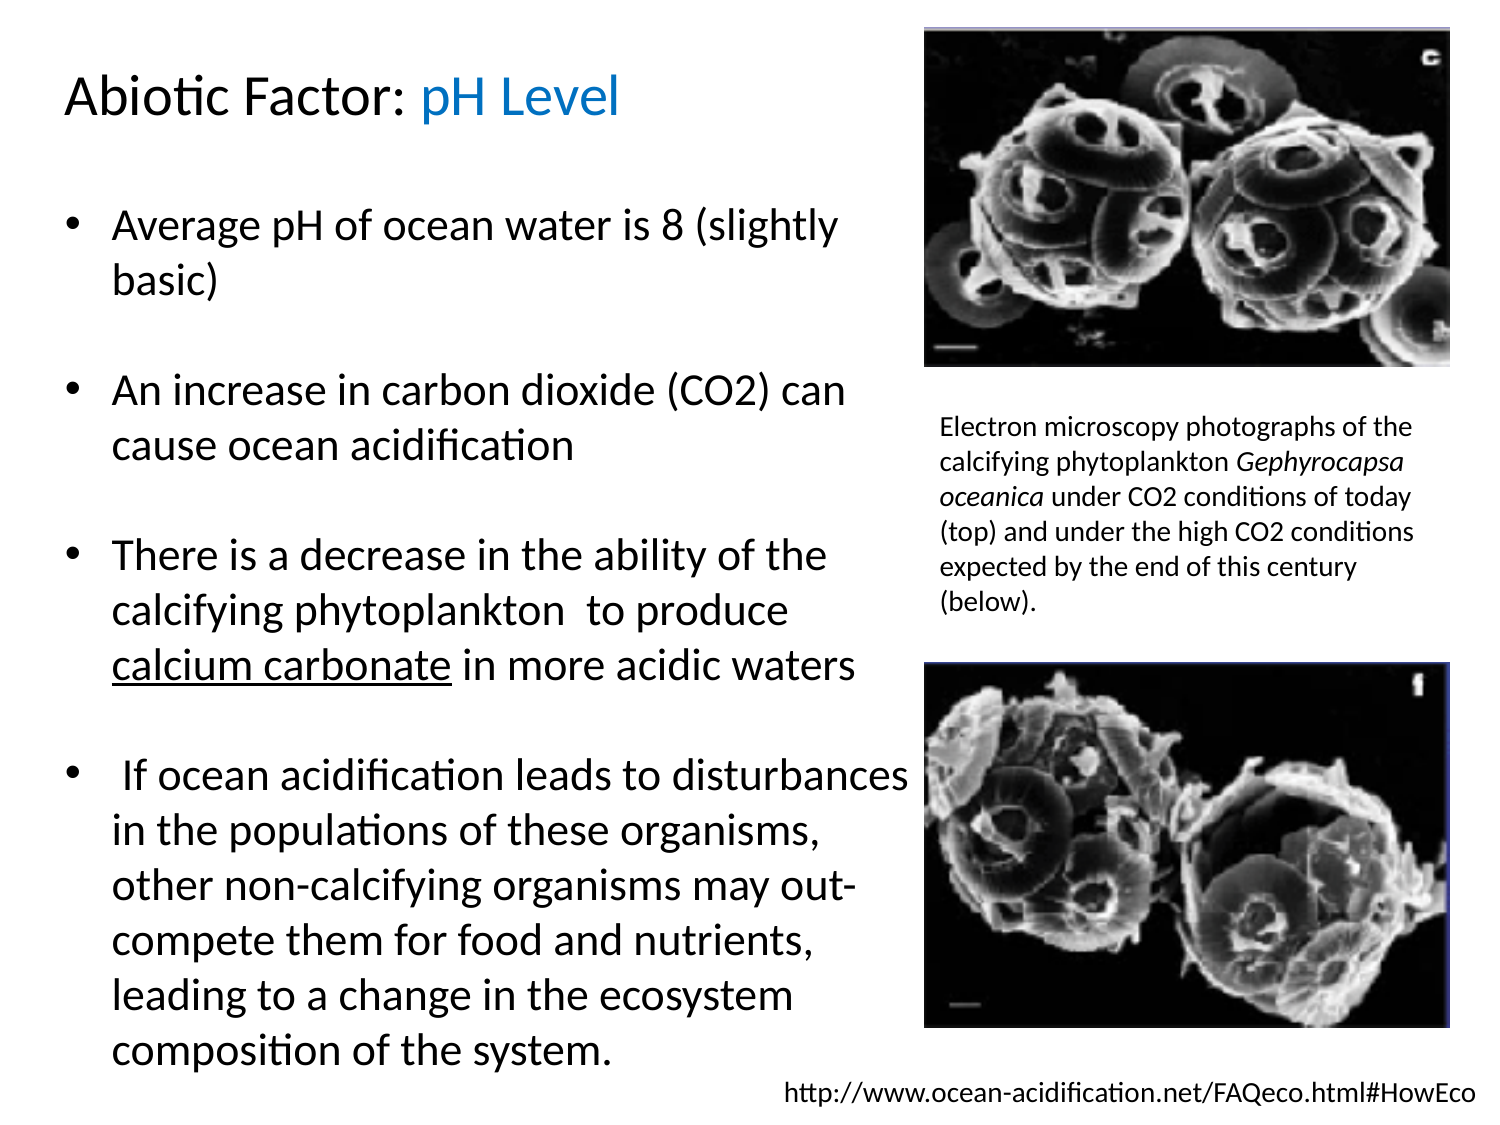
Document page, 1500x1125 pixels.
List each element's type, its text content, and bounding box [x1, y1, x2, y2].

picture [924, 662, 1451, 1029]
text_box http://www.ocean-acidification.net/FAQeco.html#HowEco [769, 1065, 1500, 1116]
text_box Average pH of ocean water is 8 (slightly basic) An increase in carbon dioxide (CO2) can cause ocean acidification There is a decrease in the ability of the calcifying phytoplankton to produce calcium carbonate in more acidic waters If ocean acidification leads to disturbances in the populations of these organisms, other non-calcifying organisms may out-compete them for food and nutrients, leading to a change in the ecosystem composition of the system. [50, 187, 925, 1082]
text_box Abiotic Factor: pH Level [49, 50, 813, 135]
text_box Electron microscopy photographs of the calcifying phytoplankton Gephyrocapsa oceanica under CO2 conditions of today (top) and under the high CO2 conditions expected by the end of this century (below). [924, 399, 1450, 625]
picture [924, 27, 1451, 367]
